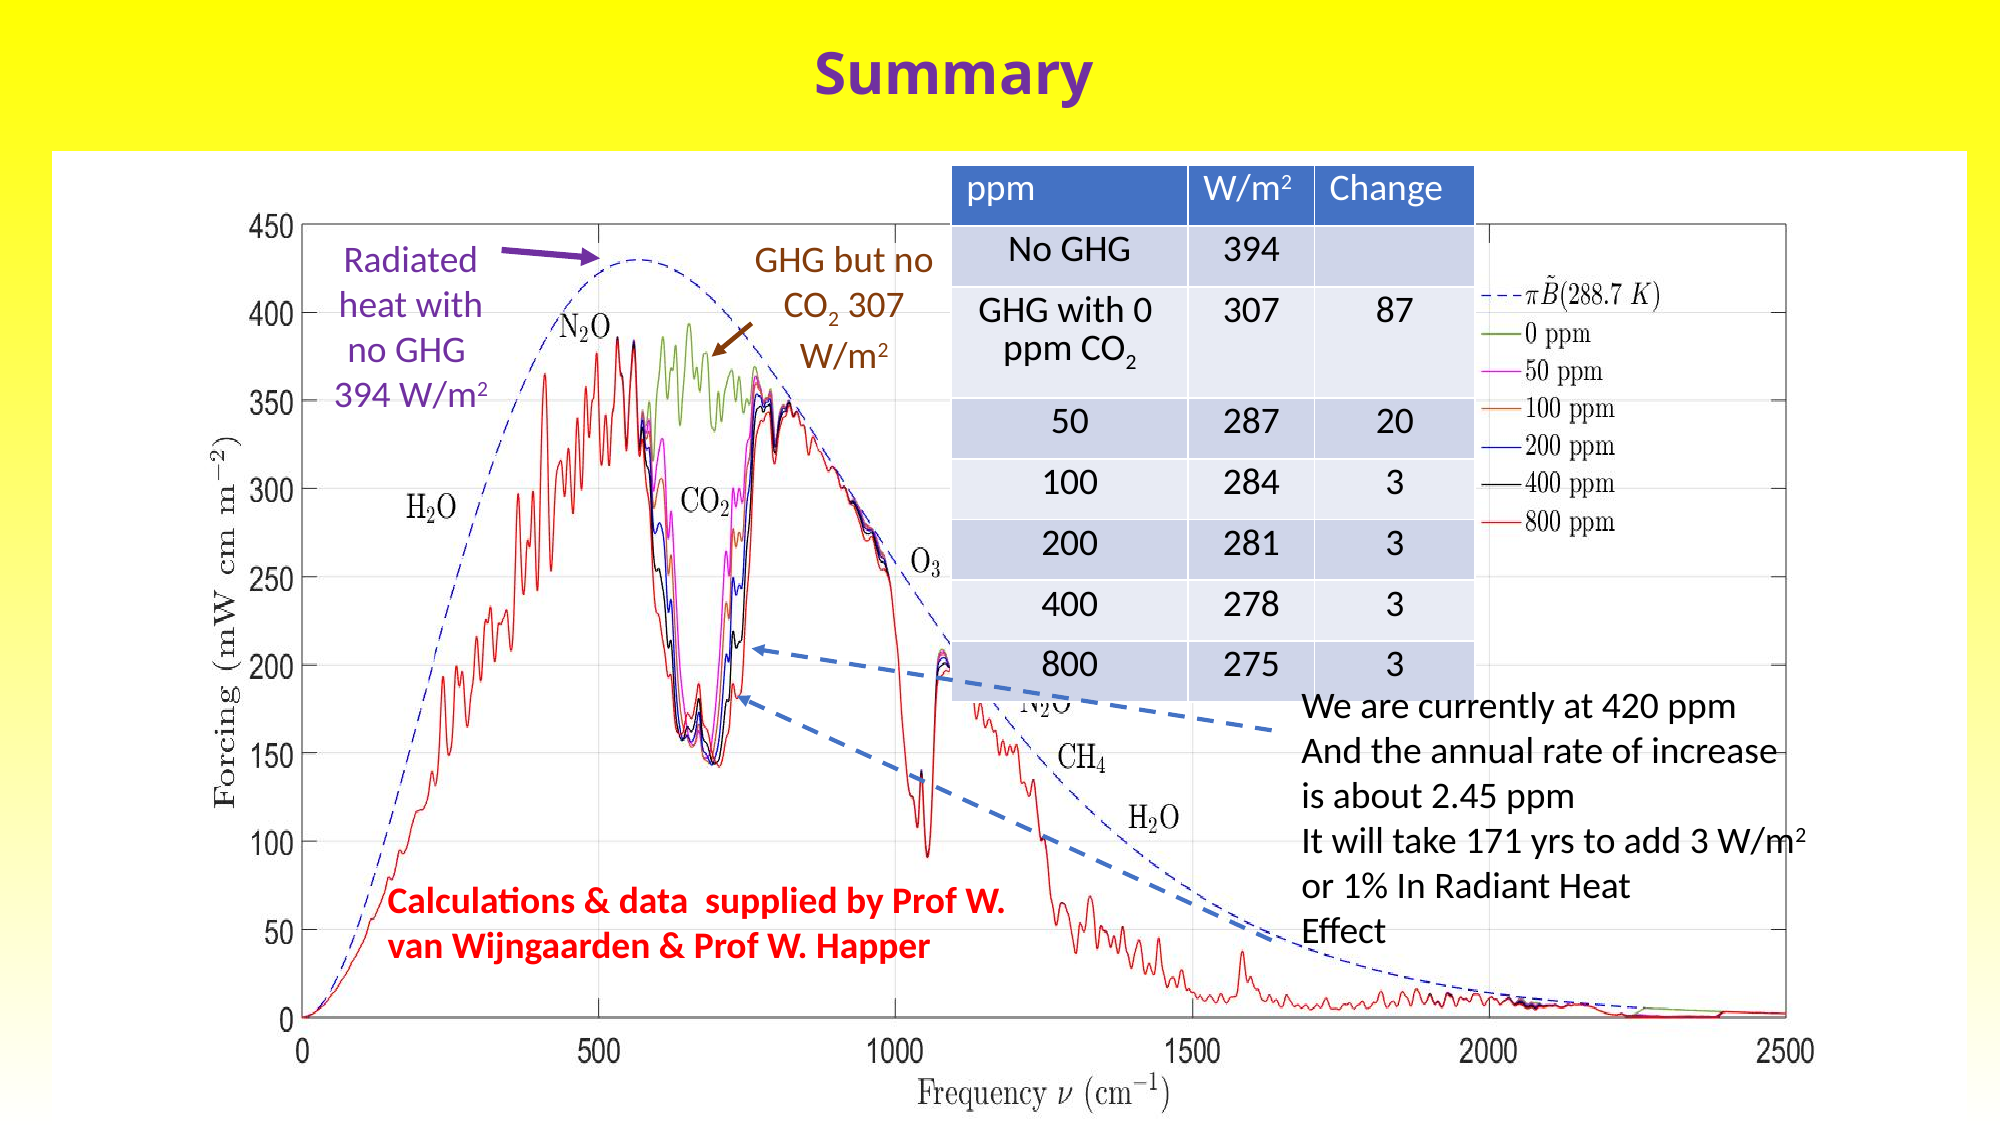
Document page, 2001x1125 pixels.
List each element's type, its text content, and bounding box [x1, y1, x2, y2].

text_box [711, 323, 752, 357]
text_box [751, 648, 1272, 695]
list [0, 151, 2000, 1125]
title Summary [18, 0, 1890, 152]
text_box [501, 249, 600, 259]
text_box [736, 695, 1272, 941]
